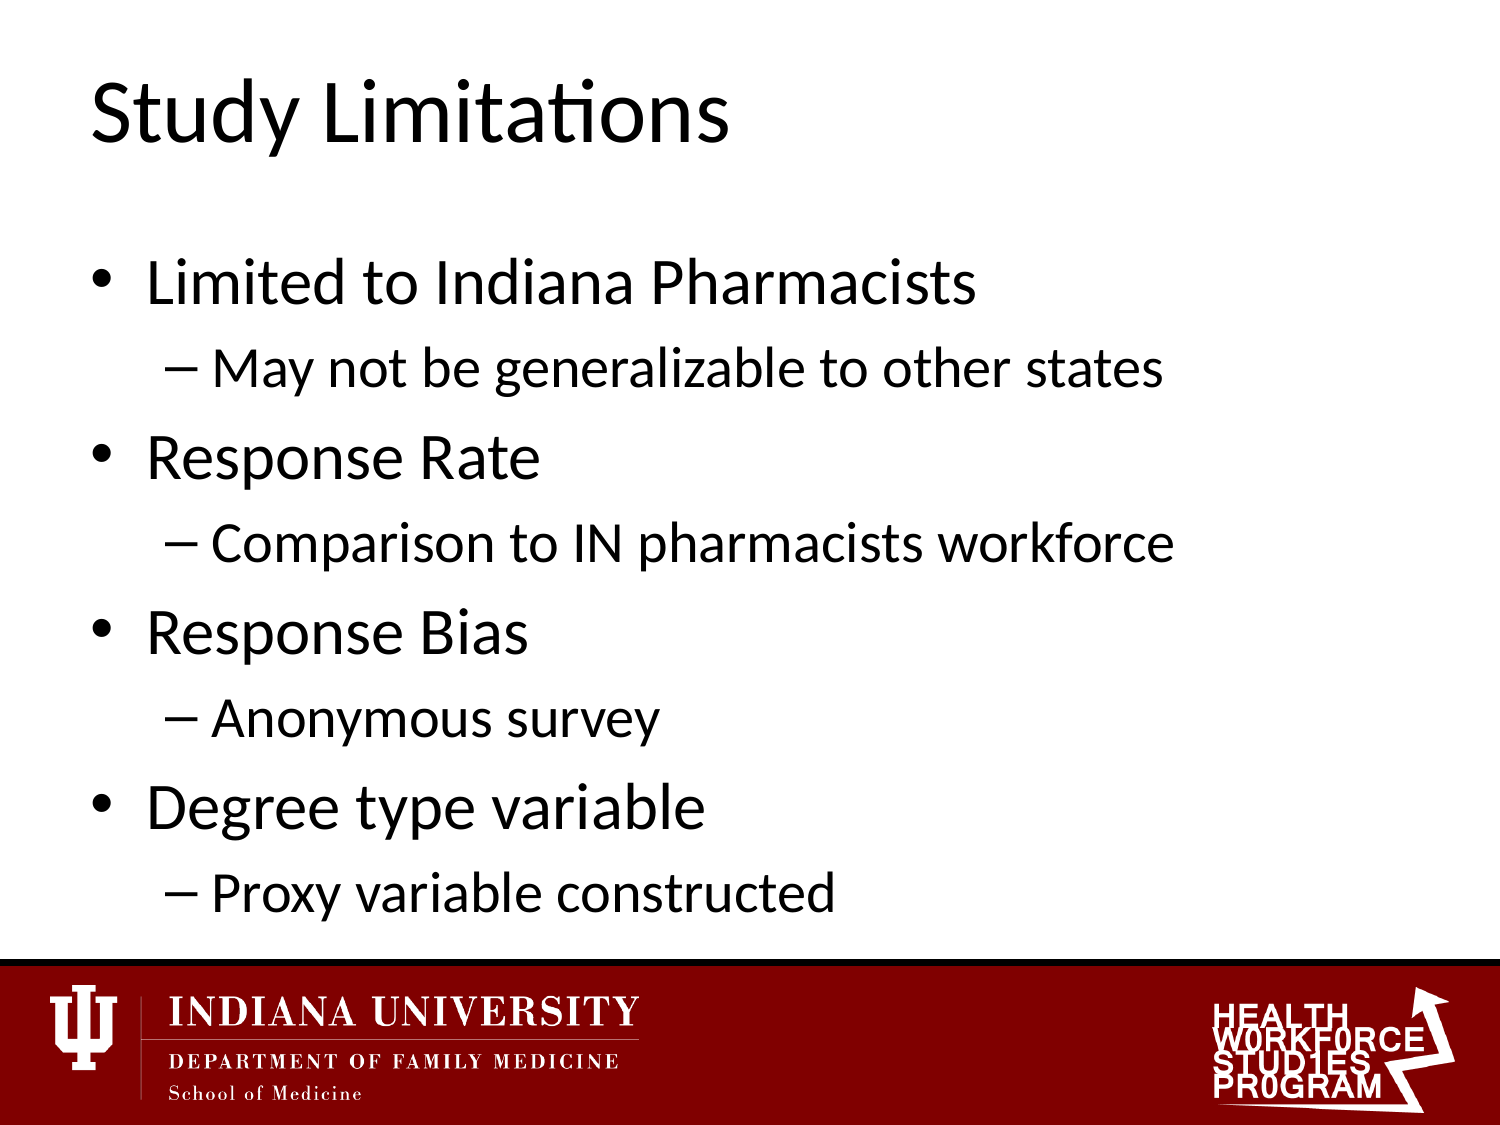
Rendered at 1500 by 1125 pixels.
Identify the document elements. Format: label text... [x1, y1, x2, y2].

title Study Limitations [75, 12, 1425, 200]
picture [1212, 987, 1455, 1113]
list Limited to Indiana Pharmacists May not be generalizable to other states Response Rate Comparison to IN pharmacists workforce Response Bias Anonymous survey Degree type variable Proxy variable constructed [75, 229, 1425, 950]
picture [50, 985, 639, 1100]
